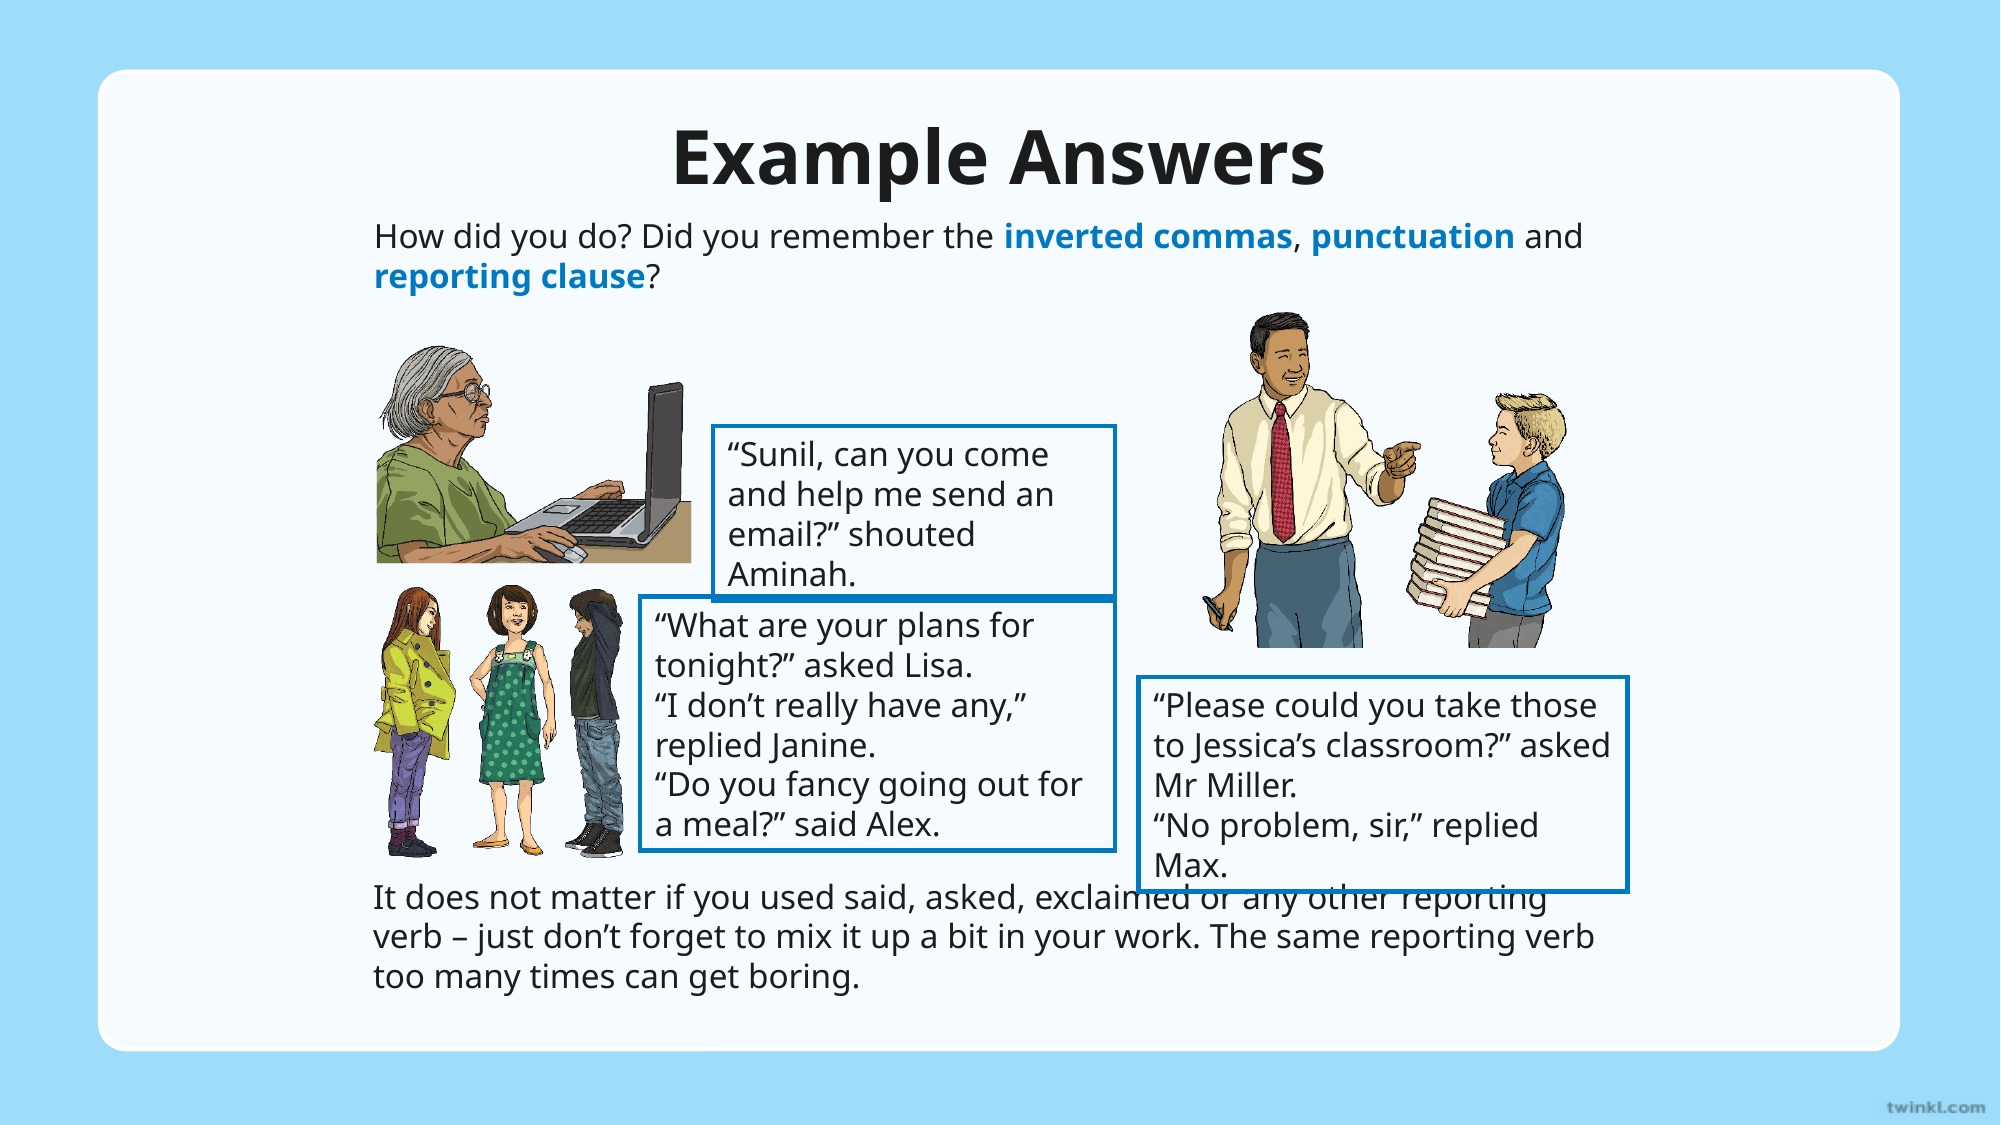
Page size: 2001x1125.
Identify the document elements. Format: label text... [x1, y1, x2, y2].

text_box How did you do? Did you remember the inverted commas, punctuation and reporting clause? [373, 203, 1626, 307]
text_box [1192, 307, 1573, 648]
text_box “Please could you take those to Jessica’s classroom?” asked Mr Miller. “No problem, sir,” replied Max. [1138, 677, 1628, 892]
text_box It does not matter if you used said, asked, exclaimed or any other reporting verb – just don’t forget to mix it up a bit in your work. The same reporting verb too many times can get boring. [373, 863, 1626, 1008]
picture [0, 0, 2001, 1125]
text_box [373, 573, 624, 865]
text_box “Sunil, can you come and help me send an email?” shouted Aminah. [713, 425, 1116, 596]
title Example Answers [324, 78, 1674, 242]
text_box “What are your plans for tonight?” asked Lisa. “I don’t really have any,” replied Janine. “Do you fancy going out for a meal?” said Alex. [640, 596, 1116, 851]
